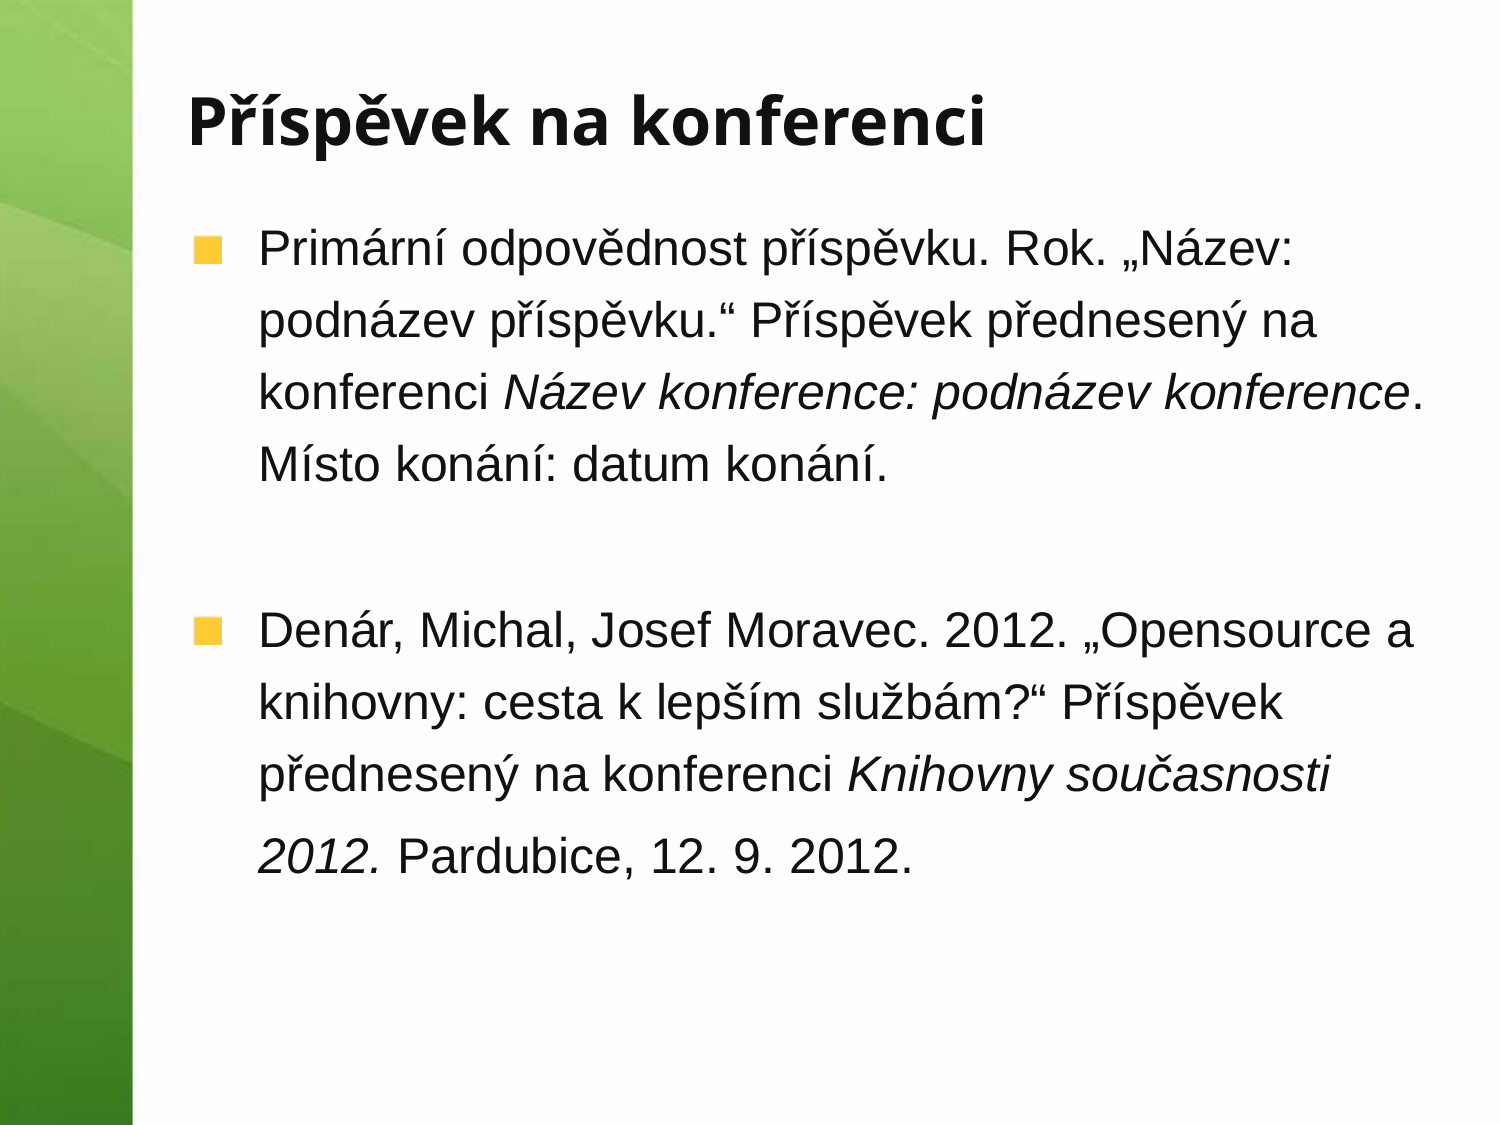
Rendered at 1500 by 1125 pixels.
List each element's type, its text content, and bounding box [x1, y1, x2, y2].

list Primární odpovědnost příspěvku. Rok. „Název: podnázev příspěvku.“ Příspěvek přednesený na konferenci Název konference: podnázev konference. Místo konání: datum konání. Denár, Michal, Josef Moravec. 2012. „Opensource a knihovny: cesta k lepším službám?“ Příspěvek přednesený na konferenci Knihovny současnosti 2012. Pardubice, 12. 9. 2012. [171, 196, 1447, 1094]
title Příspěvek na konferenci [171, 77, 1447, 161]
picture [0, 0, 1500, 1125]
